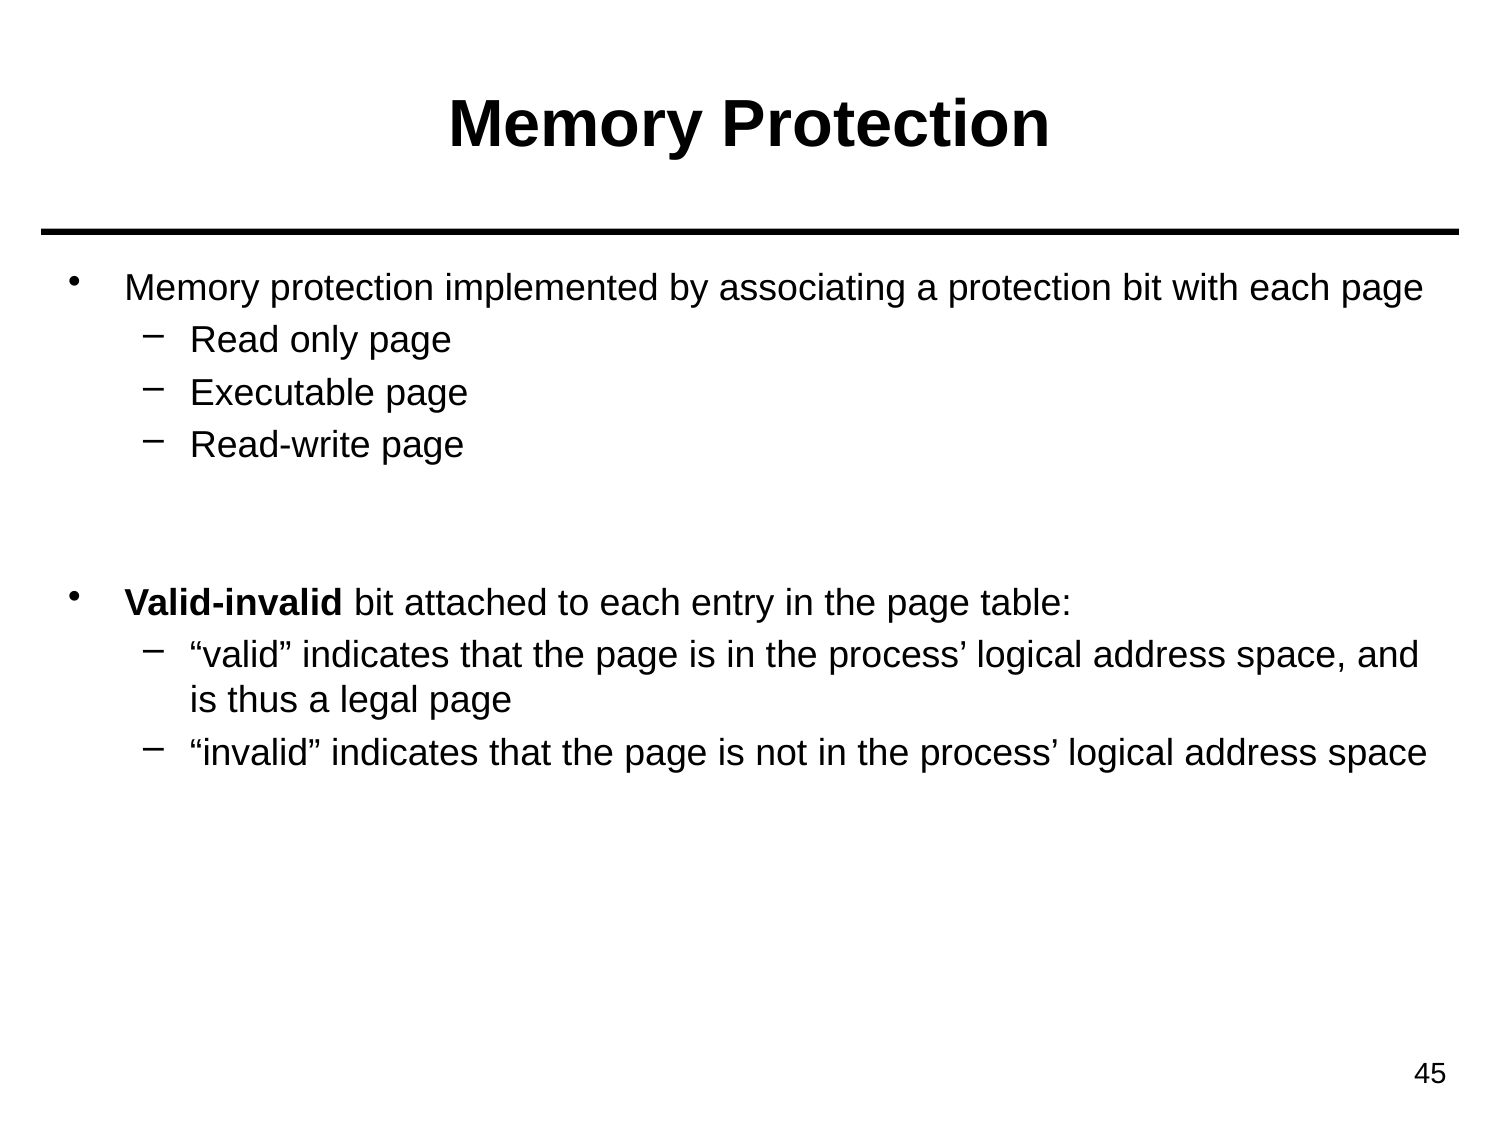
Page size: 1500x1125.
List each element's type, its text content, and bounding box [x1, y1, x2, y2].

slide_number 45 [1305, 1046, 1462, 1098]
list Memory protection implemented by associating a protection bit with each page Read only page Executable page Read-write page Valid-invalid bit attached to each entry in the page table: “valid” indicates that the page is in the process’ logical address space, and is thus a legal page “invalid” indicates that the page is not in the process’ logical address space [53, 255, 1447, 1024]
title Memory Protection [53, 26, 1447, 214]
